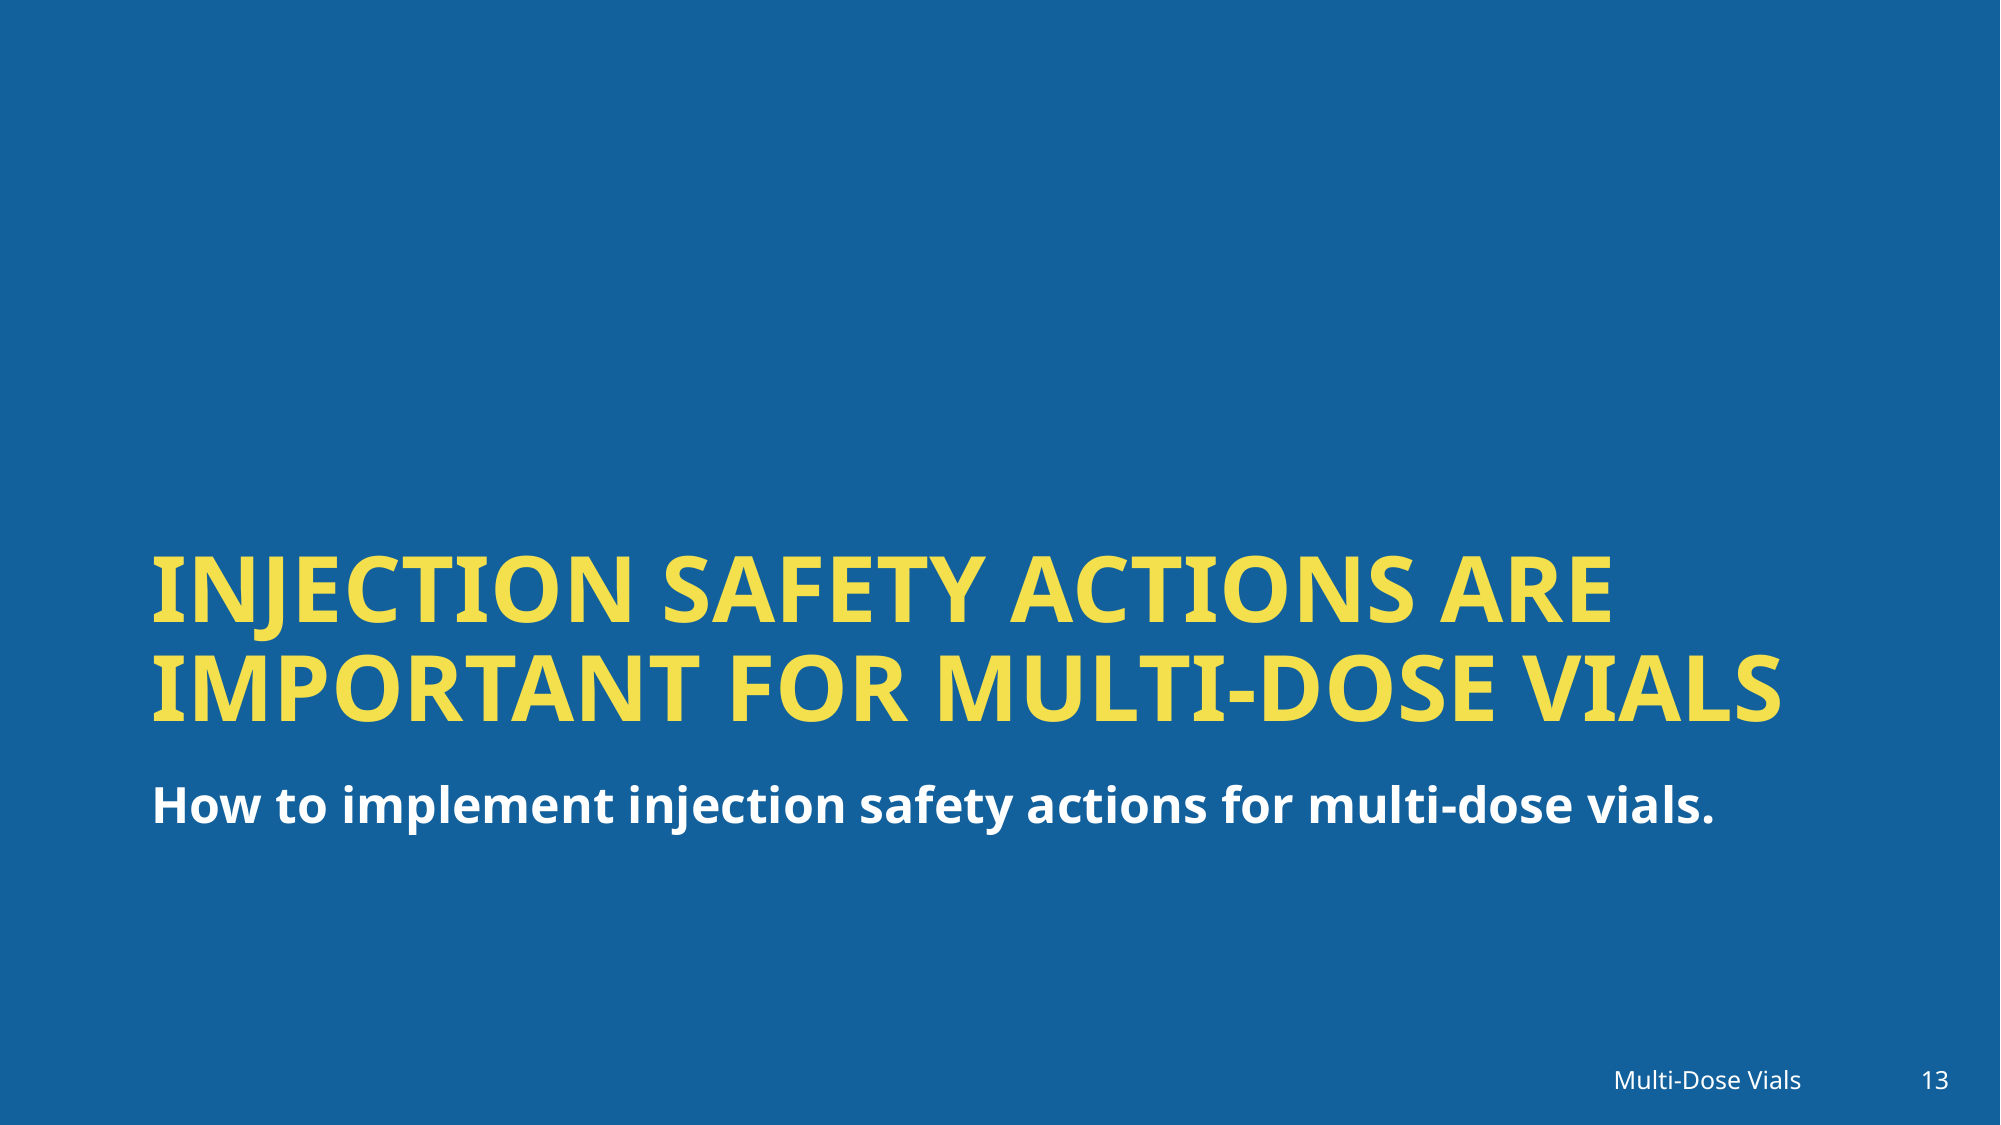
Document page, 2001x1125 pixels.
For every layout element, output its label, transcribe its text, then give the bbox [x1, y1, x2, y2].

list How to implement injection safety actions for multi-dose vials. [136, 770, 1862, 999]
slide_number 13 [1862, 1051, 1965, 1112]
footer Multi-Dose Vials [767, 1051, 1817, 1112]
title Injection Safety actions are important for multi-dose vials [136, 280, 1862, 749]
